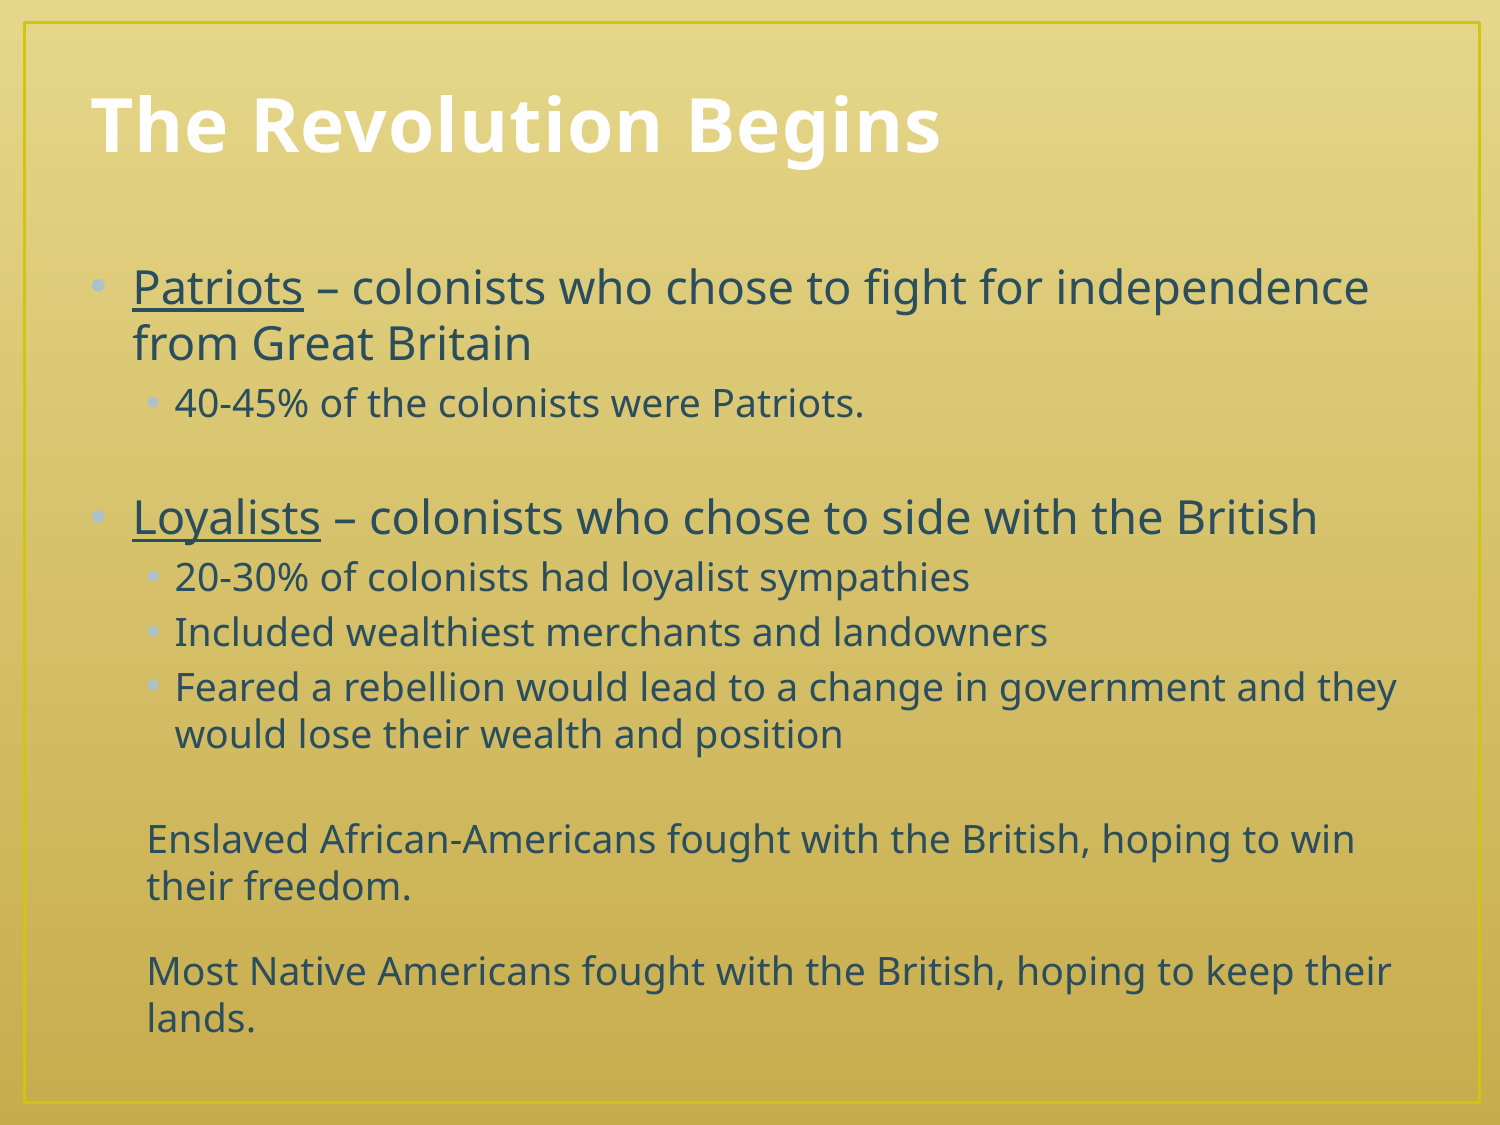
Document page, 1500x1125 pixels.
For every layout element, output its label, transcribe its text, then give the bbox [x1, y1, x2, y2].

title The Revolution Begins [75, 45, 1425, 175]
list Patriots – colonists who chose to fight for independence from Great Britain 40-45% of the colonists were Patriots. Loyalists – colonists who chose to side with the British 20-30% of colonists had loyalist sympathies Included wealthiest merchants and landowners Feared a rebellion would lead to a change in government and they would lose their wealth and position Enslaved African-Americans fought with the British, hoping to win their freedom. Most Native Americans fought with the British, hoping to keep their lands. [75, 249, 1425, 1055]
